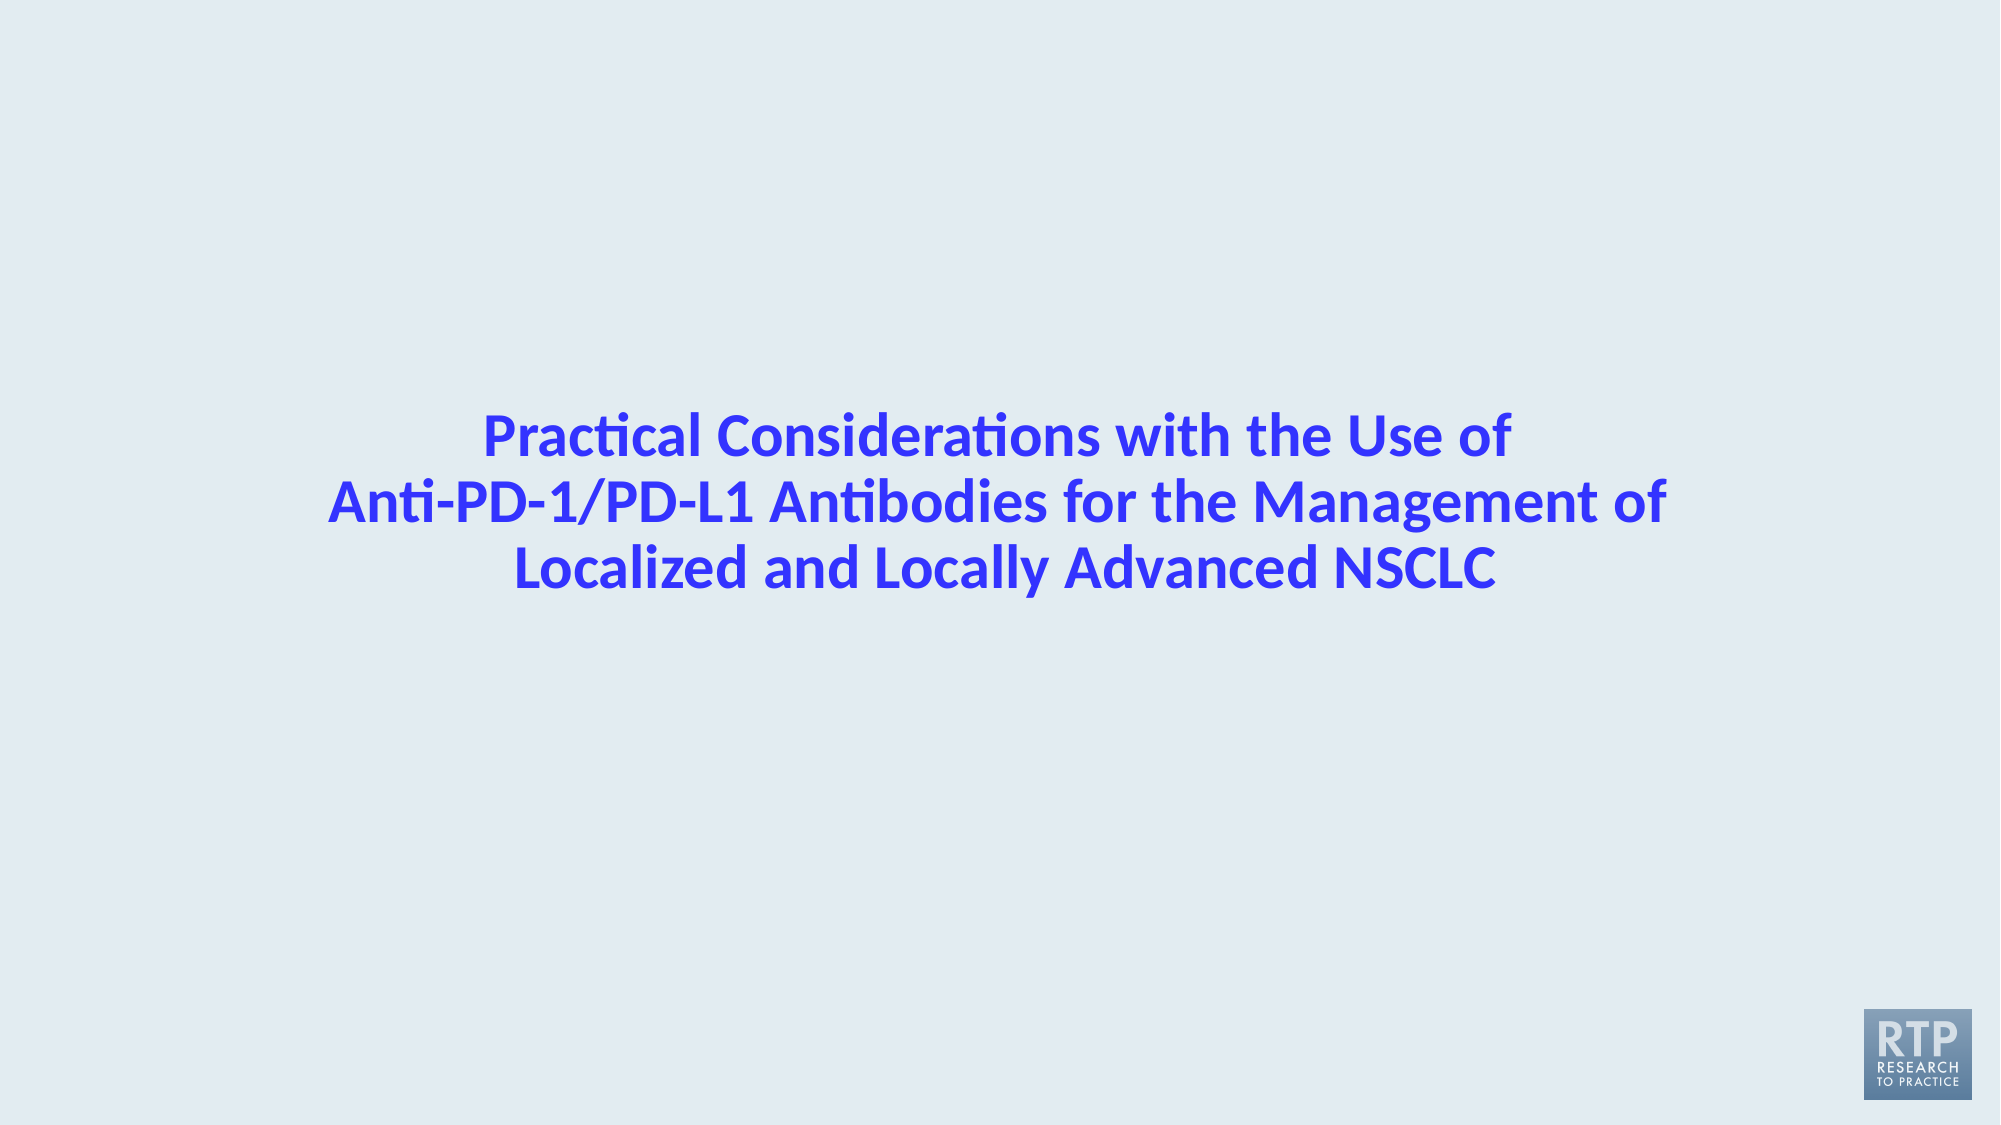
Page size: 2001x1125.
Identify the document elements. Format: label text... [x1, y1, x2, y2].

title Practical Considerations with the Use of Anti-PD-1/PD-L1 Antibodies for the Management of Localized and Locally Advanced NSCLC [113, 408, 1898, 597]
